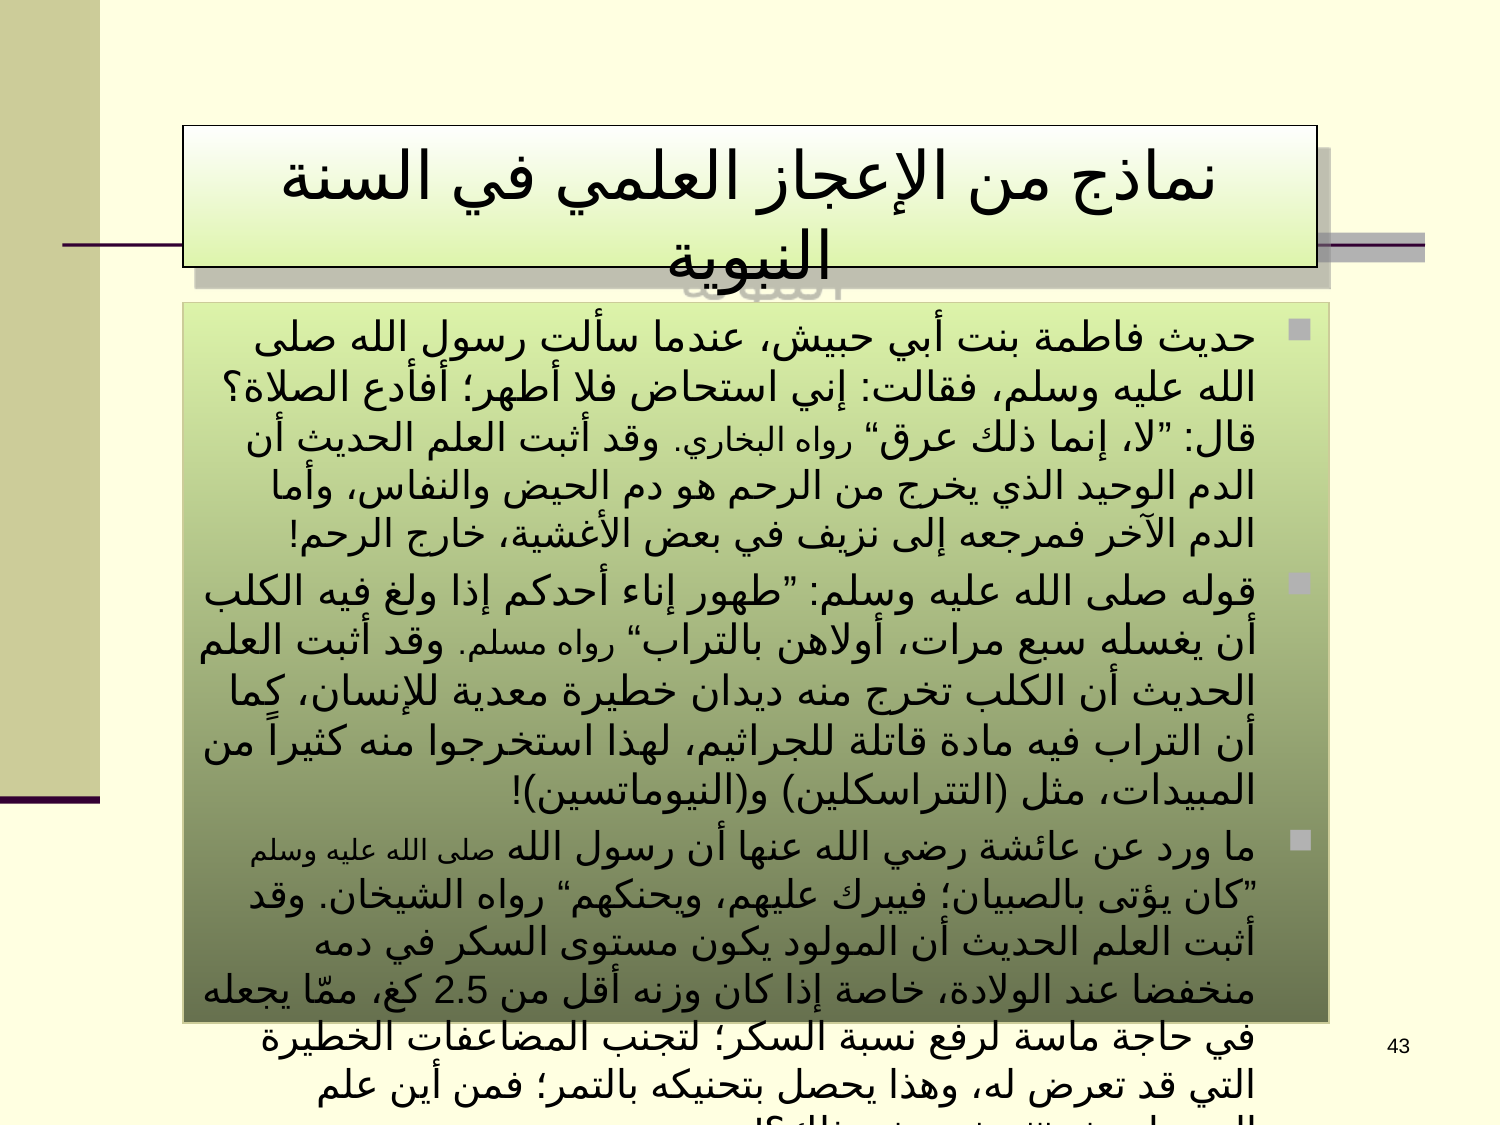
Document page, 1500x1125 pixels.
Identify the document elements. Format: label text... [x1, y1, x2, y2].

text_box حديث فاطمة بنت أبي حبيش، عندما سألت رسول الله صلى الله عليه وسلم، فقالت: إني استحاض فلا أطهر؛ أفأدع الصلاة؟ قال: ”لا، إنما ذلك عرق“ رواه البخاري. وقد أثبت العلم الحديث أن الدم الوحيد الذي يخرج من الرحم هو دم الحيض والنفاس، وأما الدم الآخر فمرجعه إلى نزيف في بعض الأغشية، خارج الرحم! قوله صلى الله عليه وسلم: ”طهور إناء أحدكم إذا ولغ فيه الكلب أن يغسله سبع مرات، أولاهن بالتراب“ رواه مسلم. وقد أثبت العلم الحديث أن الكلب تخرج منه ديدان خطيرة معدية للإنسان، كما أن التراب فيه مادة قاتلة للجراثيم، لهذا استخرجوا منه كثيراً من المبيدات، مثل (التتراسكلين) و(النيوماتسين)! ما ورد عن عائشة رضي الله عنها أن رسول الله صلى الله عليه وسلم ”كان يؤتى بالصبيان؛ فيبرك عليهم، ويحنكهم“ رواه الشيخان. وقد أثبت العلم الحديث أن المولود يكون مستوى السكر في دمه منخفضا عند الولادة، خاصة إذا كان وزنه أقل من 2.5 كغ، ممّا يجعله في حاجة ماسة لرفع نسبة السكر؛ لتجنب المضاعفات الخطيرة التي قد تعرض له، وهذا يحصل بتحنيكه بالتمر؛ فمن أين علم الرسول صلى الله عليه وسلم بذلك؟! [183, 302, 1329, 1024]
text_box نماذج من الإعجاز العلمي في السنة النبوية [183, 125, 1317, 268]
slide_number 43 [1112, 1024, 1426, 1101]
